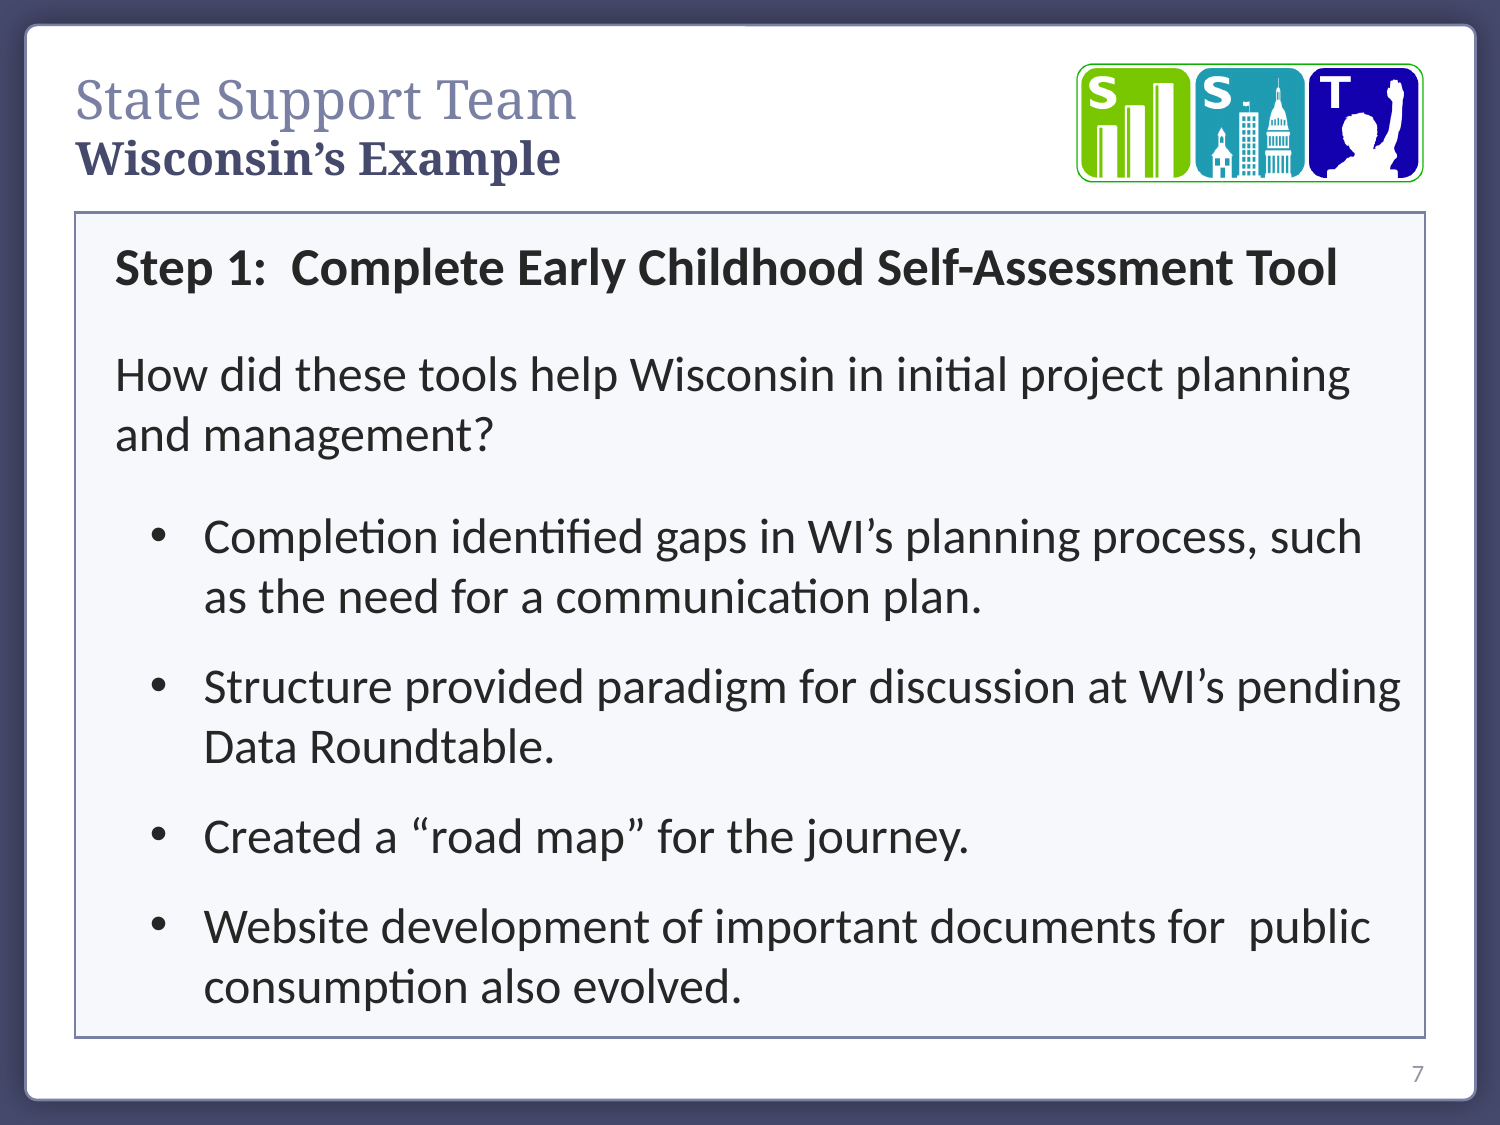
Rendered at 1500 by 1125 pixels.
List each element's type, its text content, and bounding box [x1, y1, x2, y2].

slide_number 7 [1089, 1042, 1440, 1103]
list Step 1: Complete Early Childhood Self-Assessment Tool How did these tools help Wisconsin in initial project planning and management? Completion identified gaps in WI’s planning process, such as the need for a communication plan. Structure provided paradigm for discussion at WI’s pending Data Roundtable. Created a “road map” for the journey. Website development of important documents for public consumption also evolved. [99, 224, 1425, 1025]
picture [1074, 58, 1425, 184]
text_box Wisconsin’s Example [60, 104, 1411, 210]
